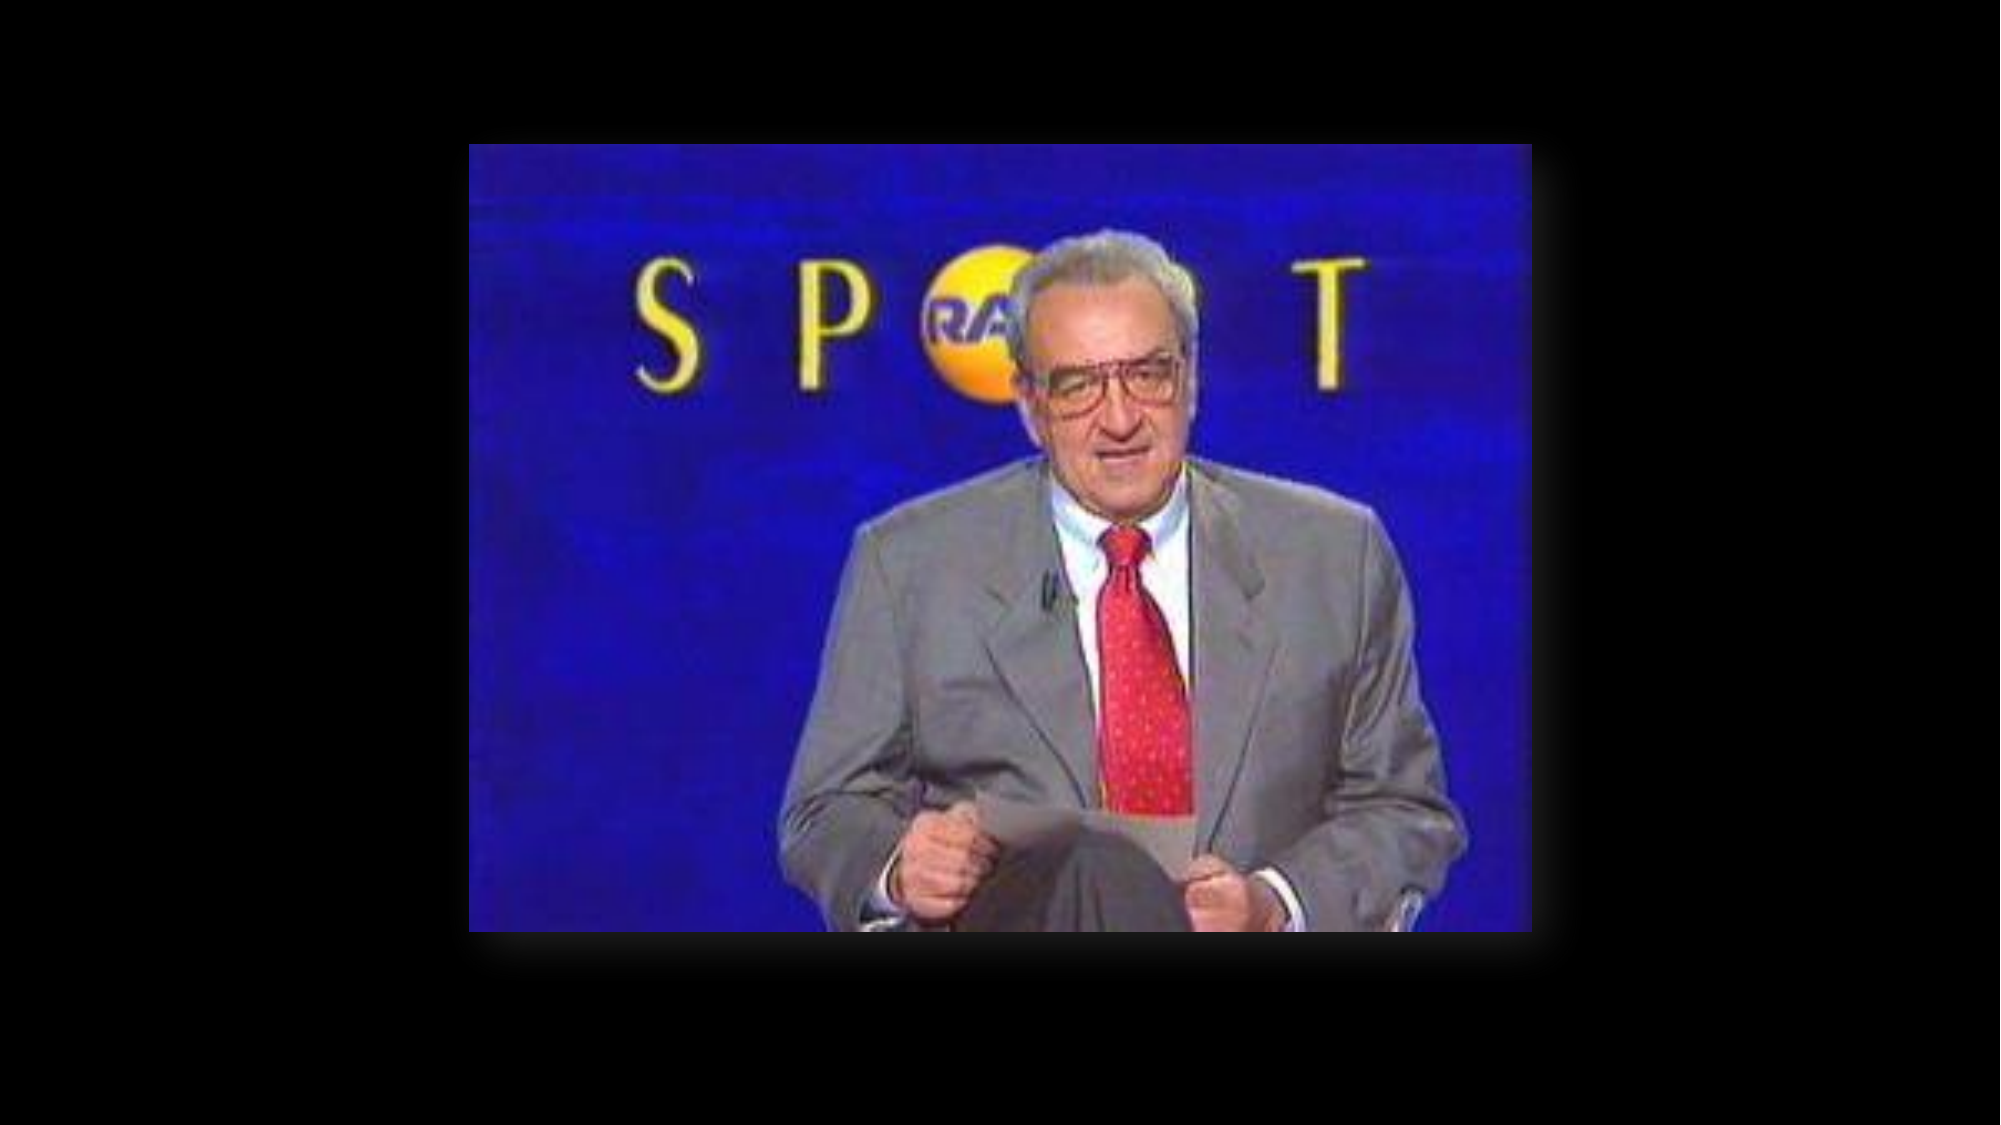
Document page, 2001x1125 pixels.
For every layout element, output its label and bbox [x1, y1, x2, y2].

list [469, 144, 1532, 932]
